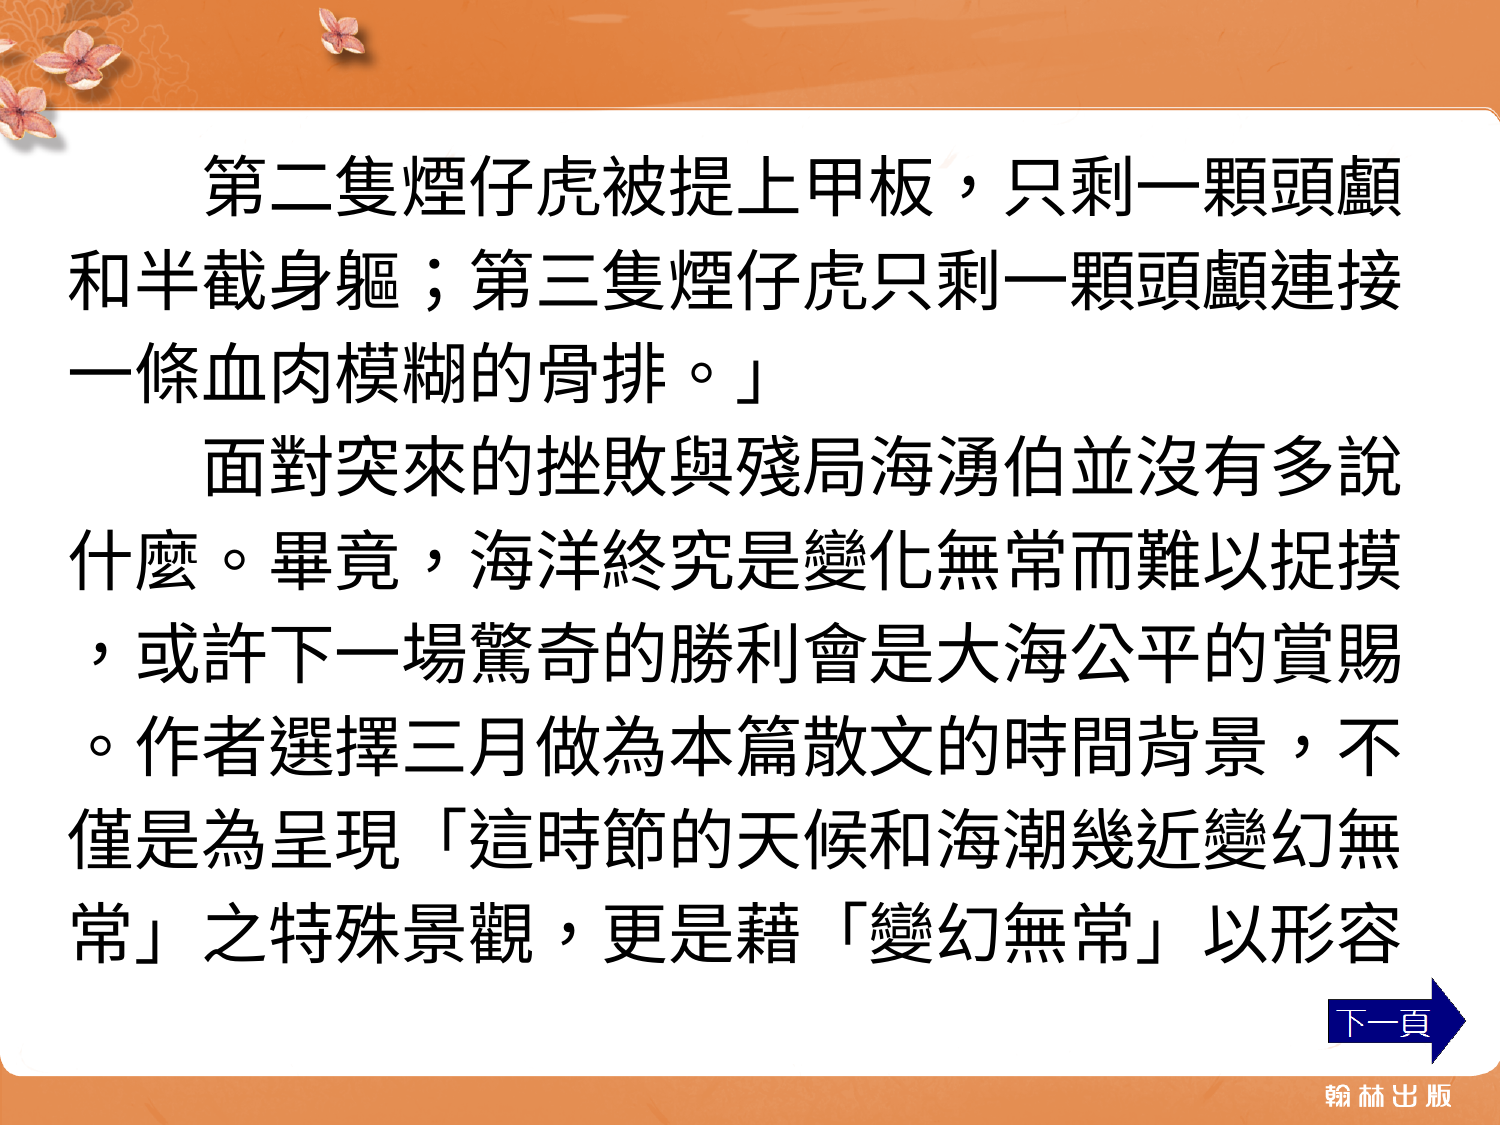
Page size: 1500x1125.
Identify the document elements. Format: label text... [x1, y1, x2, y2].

text_box 第二隻煙仔虎被提上甲板，只剩一顆頭顱 和半截身軀；第三隻煙仔虎只剩一顆頭顱連接 一條血肉模糊的骨排。」 面對突來的挫敗與殘局海湧伯並沒有多說 什麼。畢竟，海洋終究是變化無常而難以捉摸 ，或許下一場驚奇的勝利會是大海公平的賞賜 。作者選擇三月做為本篇散文的時間背景，不 僅是為呈現「這時節的天候和海潮幾近變幻無 常」之特殊景觀，更是藉「變幻無常」以形容 [53, 137, 1444, 979]
picture [0, 0, 1500, 1125]
